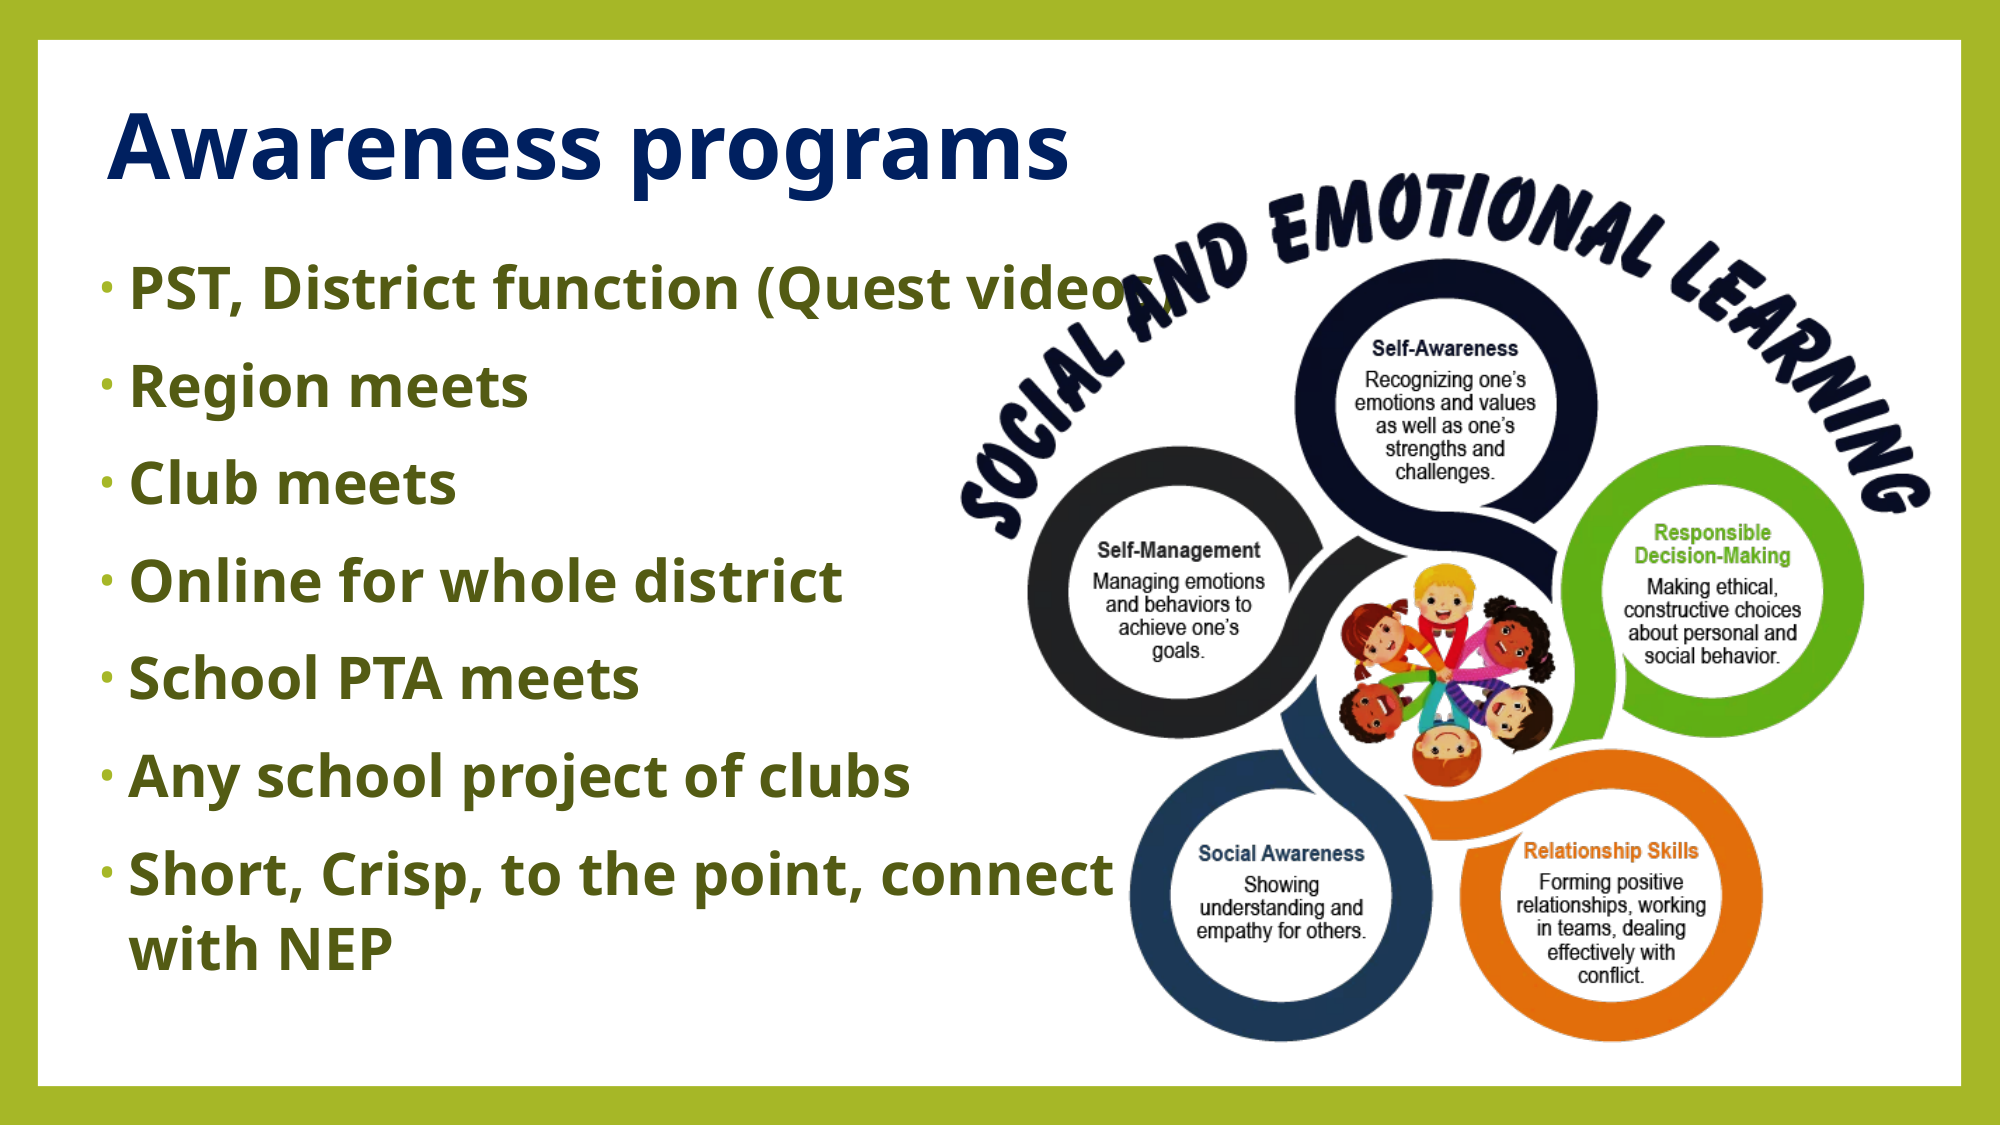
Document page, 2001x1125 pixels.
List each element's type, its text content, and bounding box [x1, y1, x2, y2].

picture [916, 152, 1969, 1064]
list PST, District function (Quest videos) Region meets Club meets Online for whole district School PTA meets Any school project of clubs Short, Crisp, to the point, connect with NEP [75, 238, 910, 1063]
title Awareness programs [92, 62, 1201, 238]
